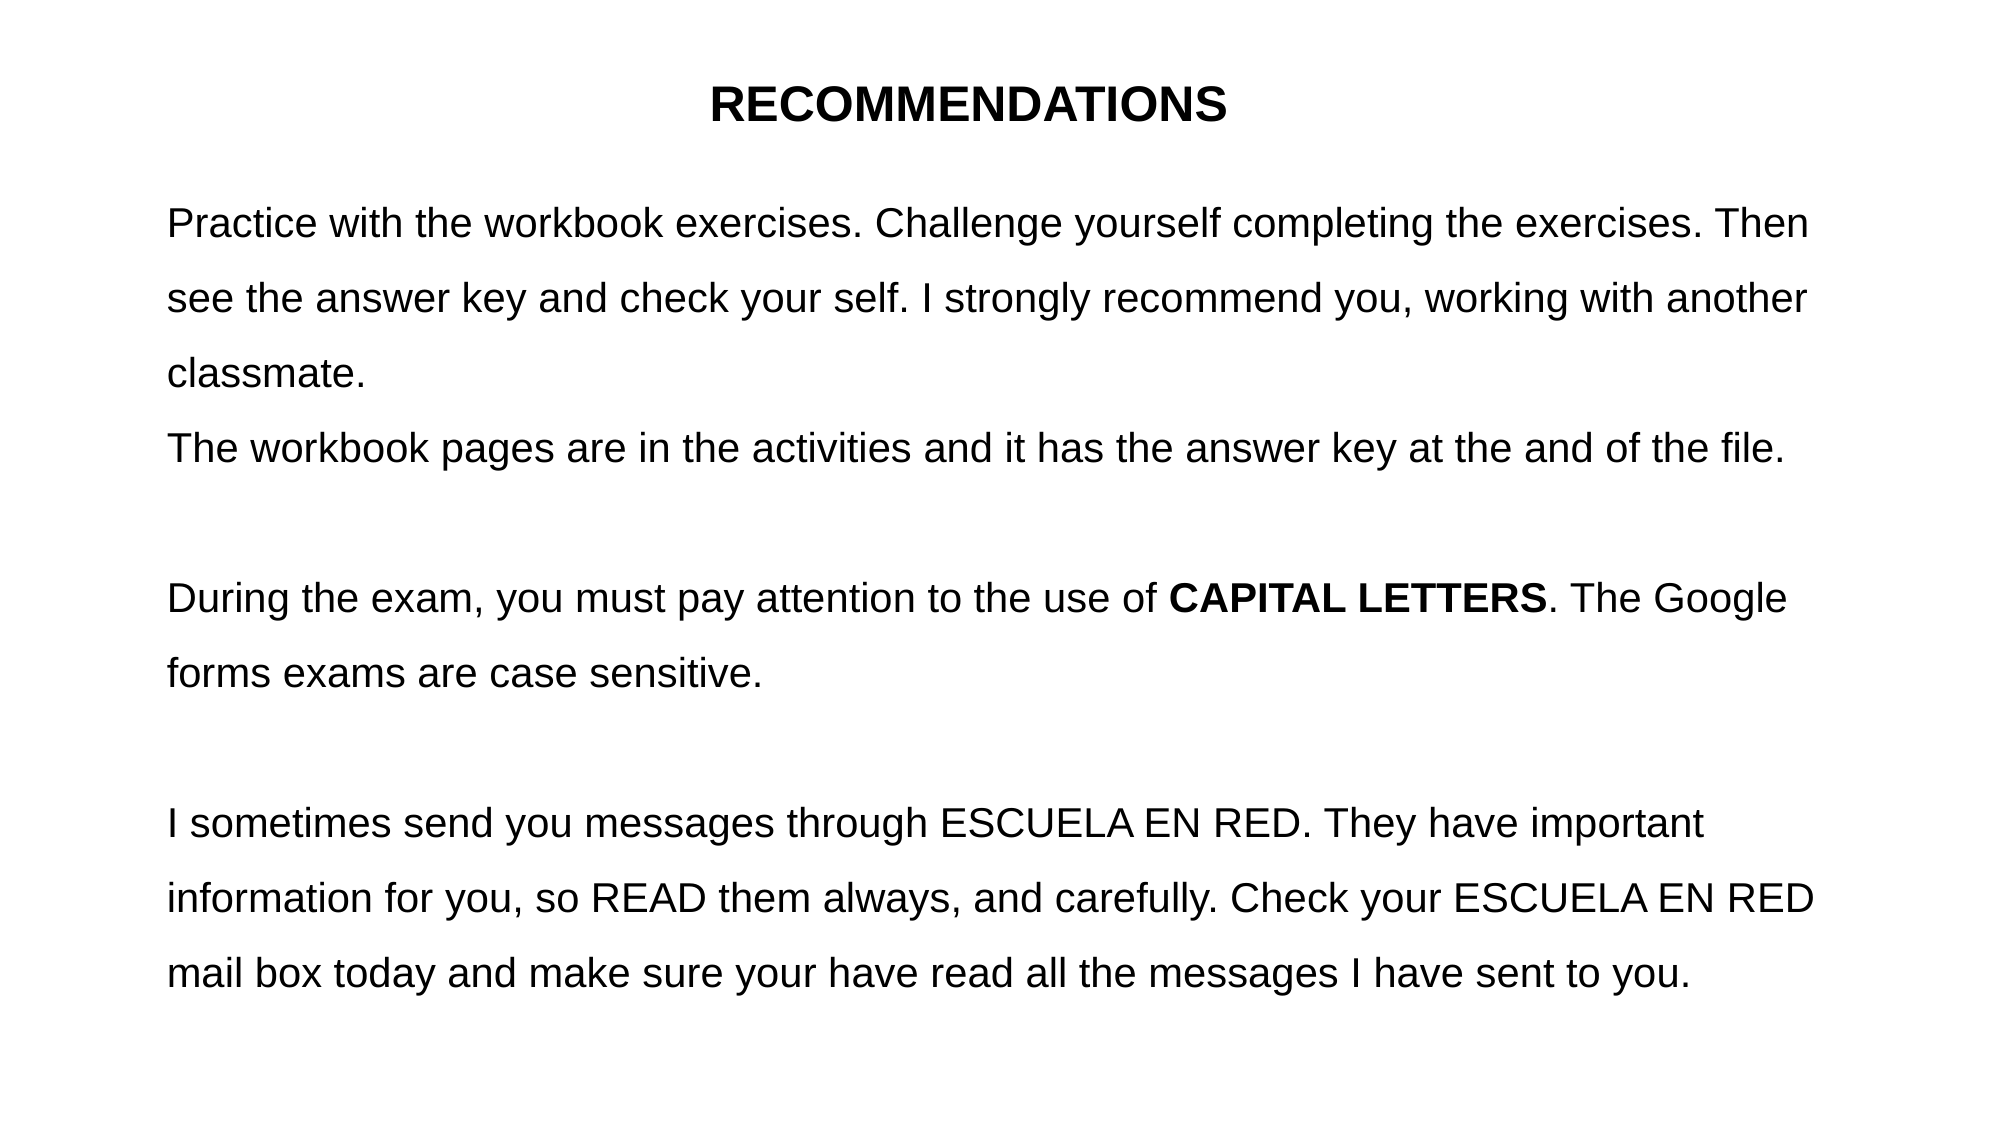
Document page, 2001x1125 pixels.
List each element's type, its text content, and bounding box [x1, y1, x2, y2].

text_box RECOMMENDATIONS [694, 63, 1247, 139]
text_box Practice with the workbook exercises. Challenge yourself completing the exercises. Then see the answer key and check your self. I strongly recommend you, working with another classmate. The workbook pages are in the activities and it has the answer key at the and of the file. During the exam, you must pay attention to the use of CAPITAL LETTERS. The Google forms exams are case sensitive. I sometimes send you messages through ESCUELA EN RED. They have important information for you, so READ them always, and carefully. Check your ESCUELA EN RED mail box today and make sure your have read all the messages I have sent to you. [152, 163, 1878, 1004]
